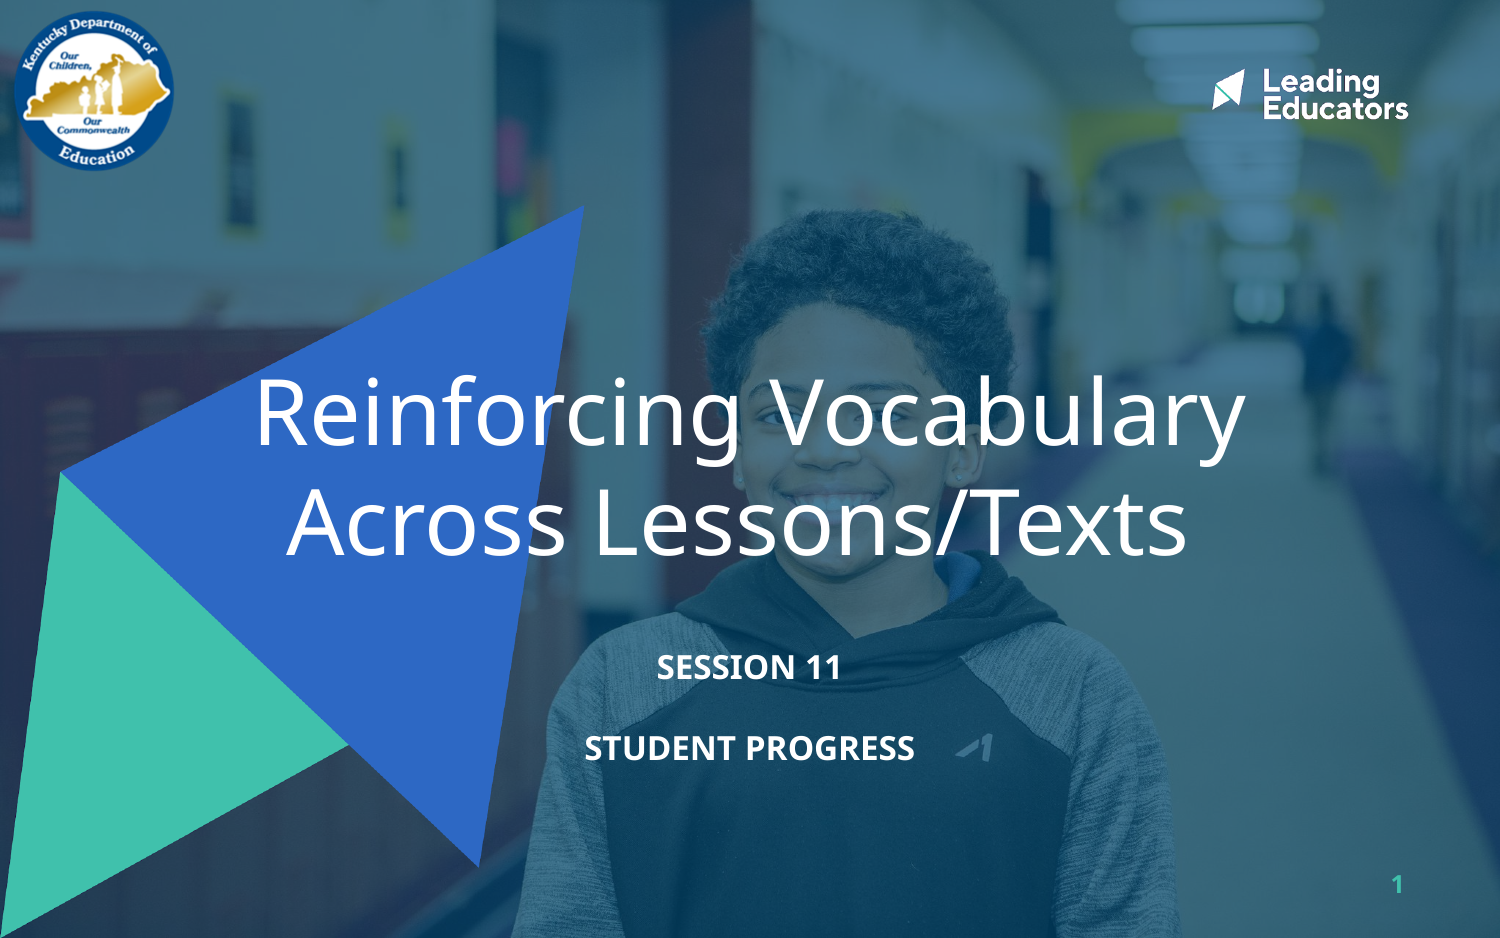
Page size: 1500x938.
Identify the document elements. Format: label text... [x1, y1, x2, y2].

title Reinforcing Vocabulary Across Lessons/Texts [198, 218, 1302, 574]
text_box 1 [1149, 849, 1480, 922]
picture [0, 0, 1500, 938]
subtitle SESSION 11 STUDENT PROGRESS [407, 626, 1092, 764]
